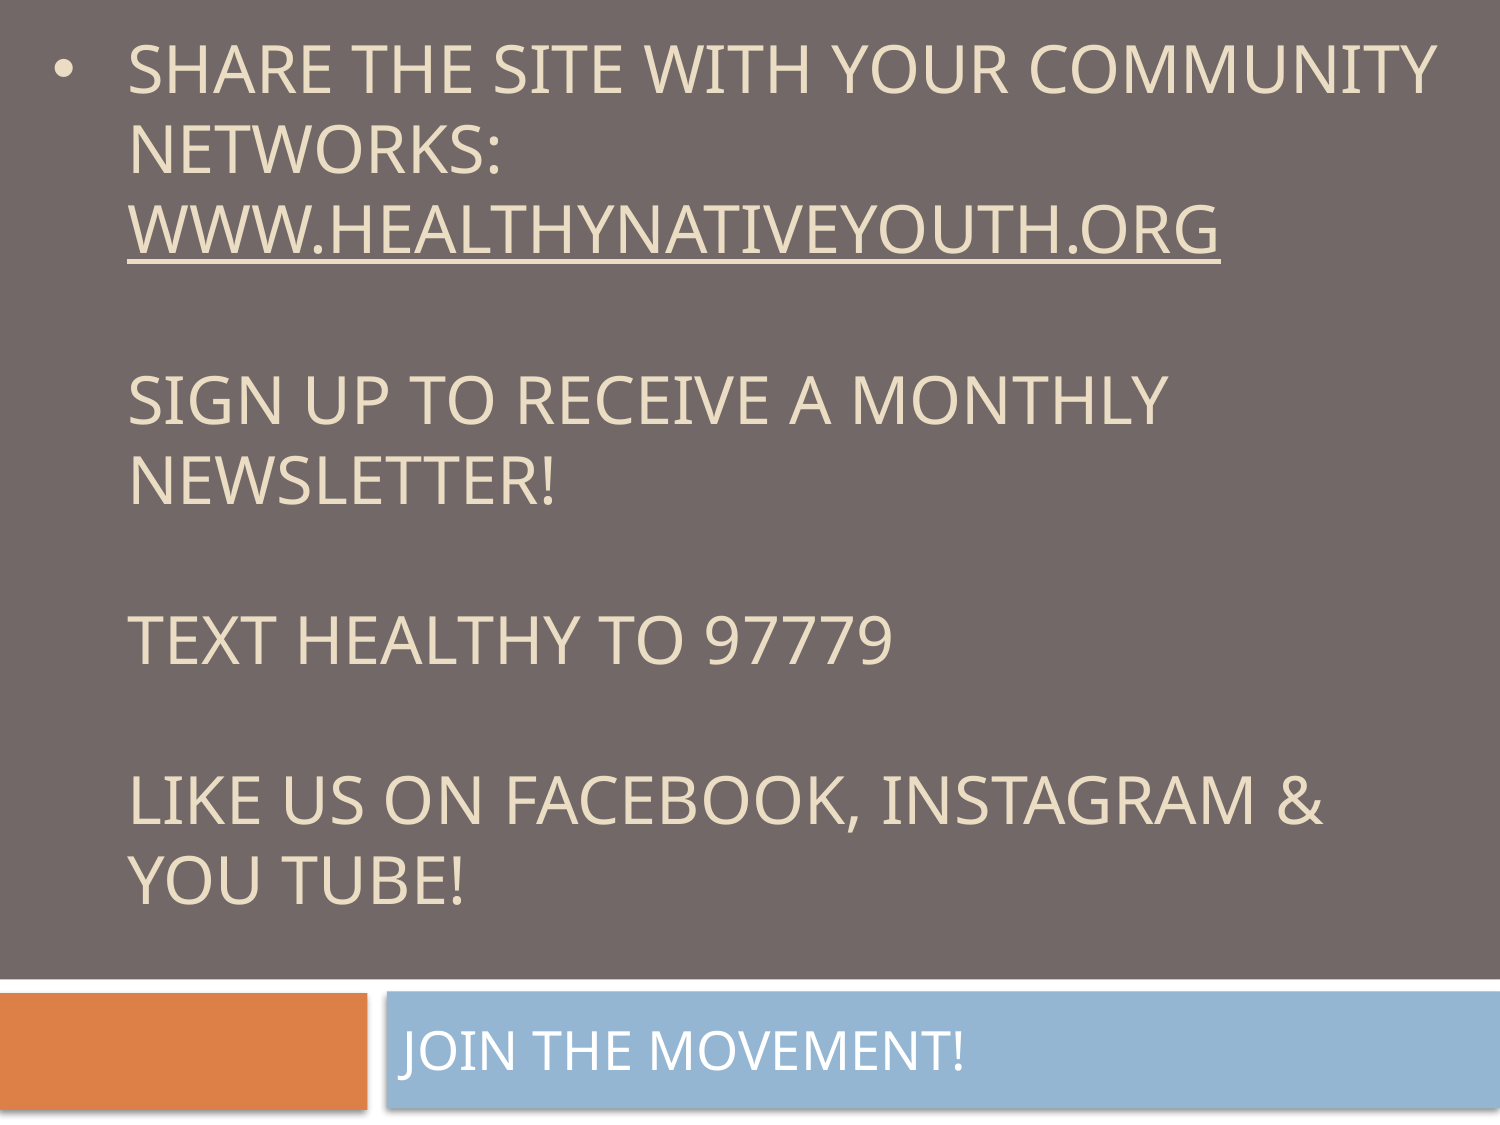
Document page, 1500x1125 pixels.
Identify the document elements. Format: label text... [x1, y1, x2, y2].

title sharE the site with your community networks: www.HealthyNativeYouth.org Sign up to receive A monthly newsletter! Text HEALTHY to 97779 Like us on Facebook, Instagram & You Tube! [37, 38, 1463, 925]
subtitle JOIN THE MOVEMENT! [387, 992, 1488, 1105]
